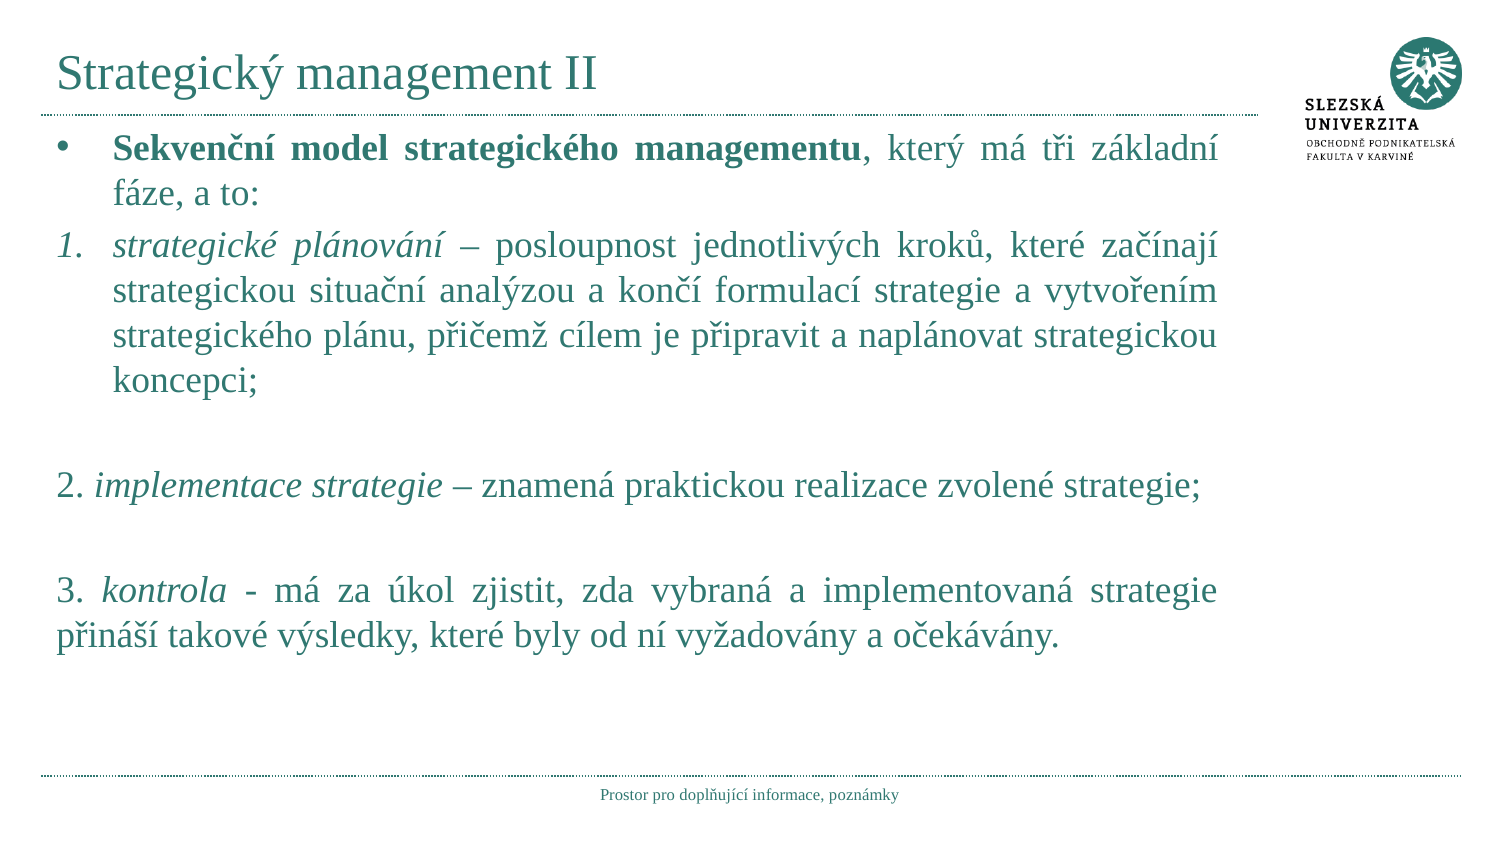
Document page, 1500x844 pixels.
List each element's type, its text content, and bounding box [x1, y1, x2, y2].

title Strategický management II [41, 32, 999, 116]
text_box Prostor pro doplňující informace, poznámky [442, 776, 1058, 811]
text_box Sekvenční model strategického managementu, který má tři základní fáze, a to: strategické plánování – posloupnost jednotlivých kroků, které začínají strategickou situační analýzou a končí formulací strategie a vytvořením strategického plánu, přičemž cílem je připravit a naplánovat strategickou koncepci; 2. implementace strategie – znamená praktickou realizace zvolené strategie; 3. kontrola - má za úkol zjistit, zda vybraná a implementovaná strategie přináší takové výsledky, které byly od ní vyžadovány a očekávány. [41, 115, 1235, 624]
picture [1305, 37, 1462, 160]
